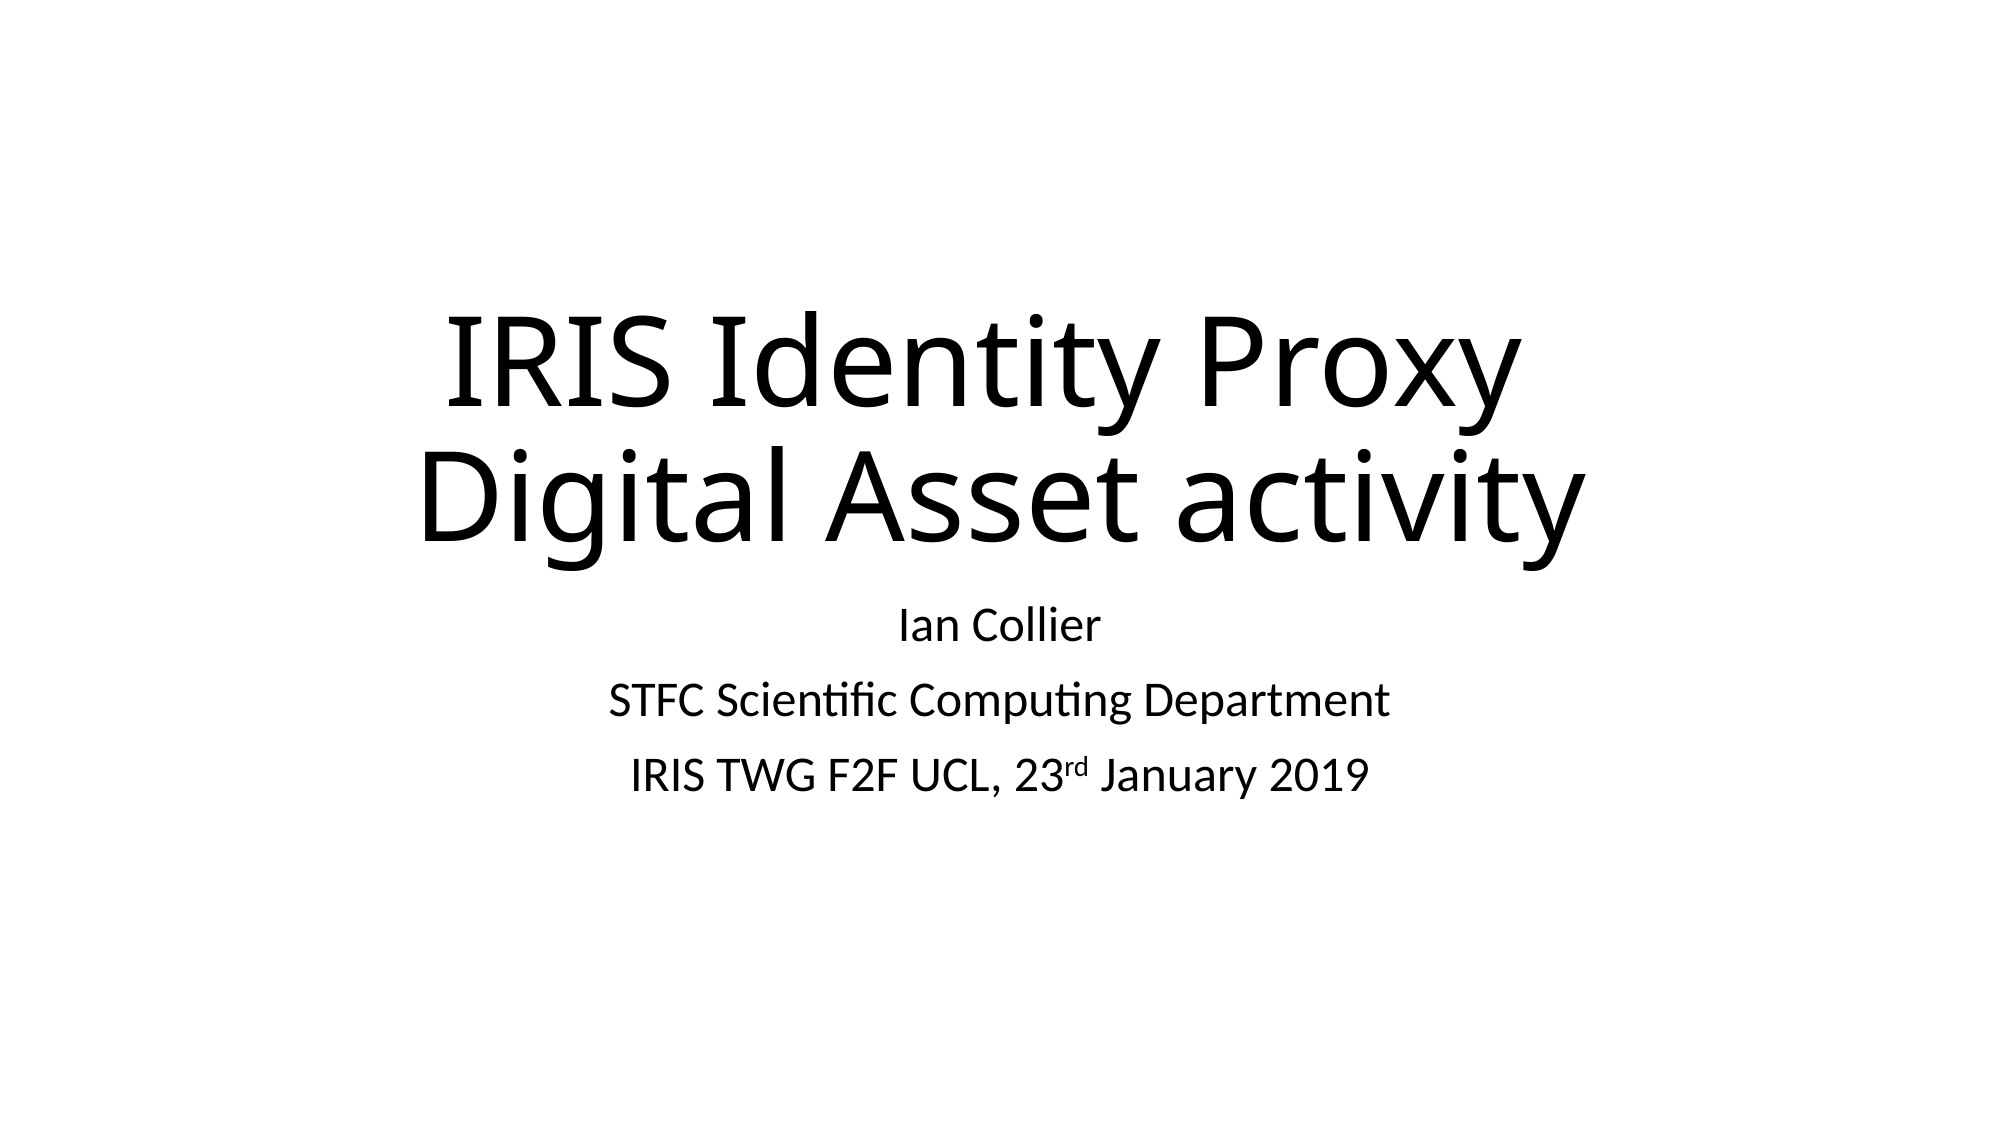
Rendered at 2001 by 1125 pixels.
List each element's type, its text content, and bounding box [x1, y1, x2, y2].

title IRIS Identity Proxy Digital Asset activity [249, 184, 1750, 576]
subtitle Ian Collier STFC Scientific Computing Department IRIS TWG F2F UCL, 23rd January 2019 [249, 590, 1750, 863]
